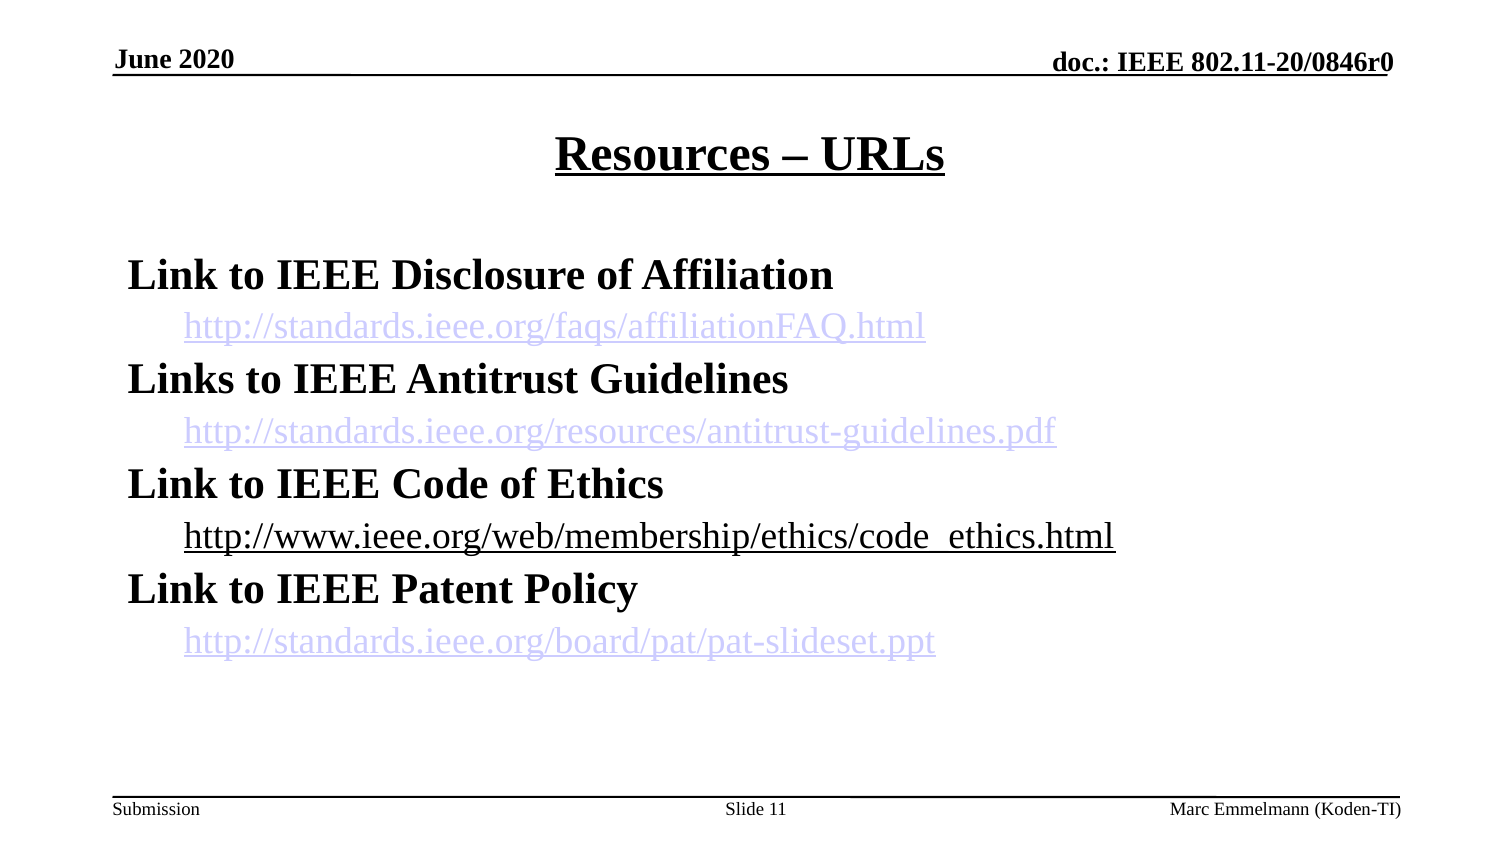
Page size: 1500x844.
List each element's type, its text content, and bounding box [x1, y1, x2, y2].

slide_number Slide 11 [712, 796, 800, 842]
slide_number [114, 40, 423, 75]
footer Marc Emmelmann (Koden-TI) [878, 796, 1402, 820]
title Resources – URLs [112, 84, 1388, 216]
list Link to IEEE Disclosure of Affiliation http://standards.ieee.org/faqs/affiliationFAQ.html Links to IEEE Antitrust Guidelines http://standards.ieee.org/resources/antitrust-guidelines.pdf Link to IEEE Code of Ethics http://www.ieee.org/web/membership/ethics/code_ethics.html Link to IEEE Patent Policy http://standards.ieee.org/board/pat/pat-slideset.ppt [112, 243, 1388, 751]
